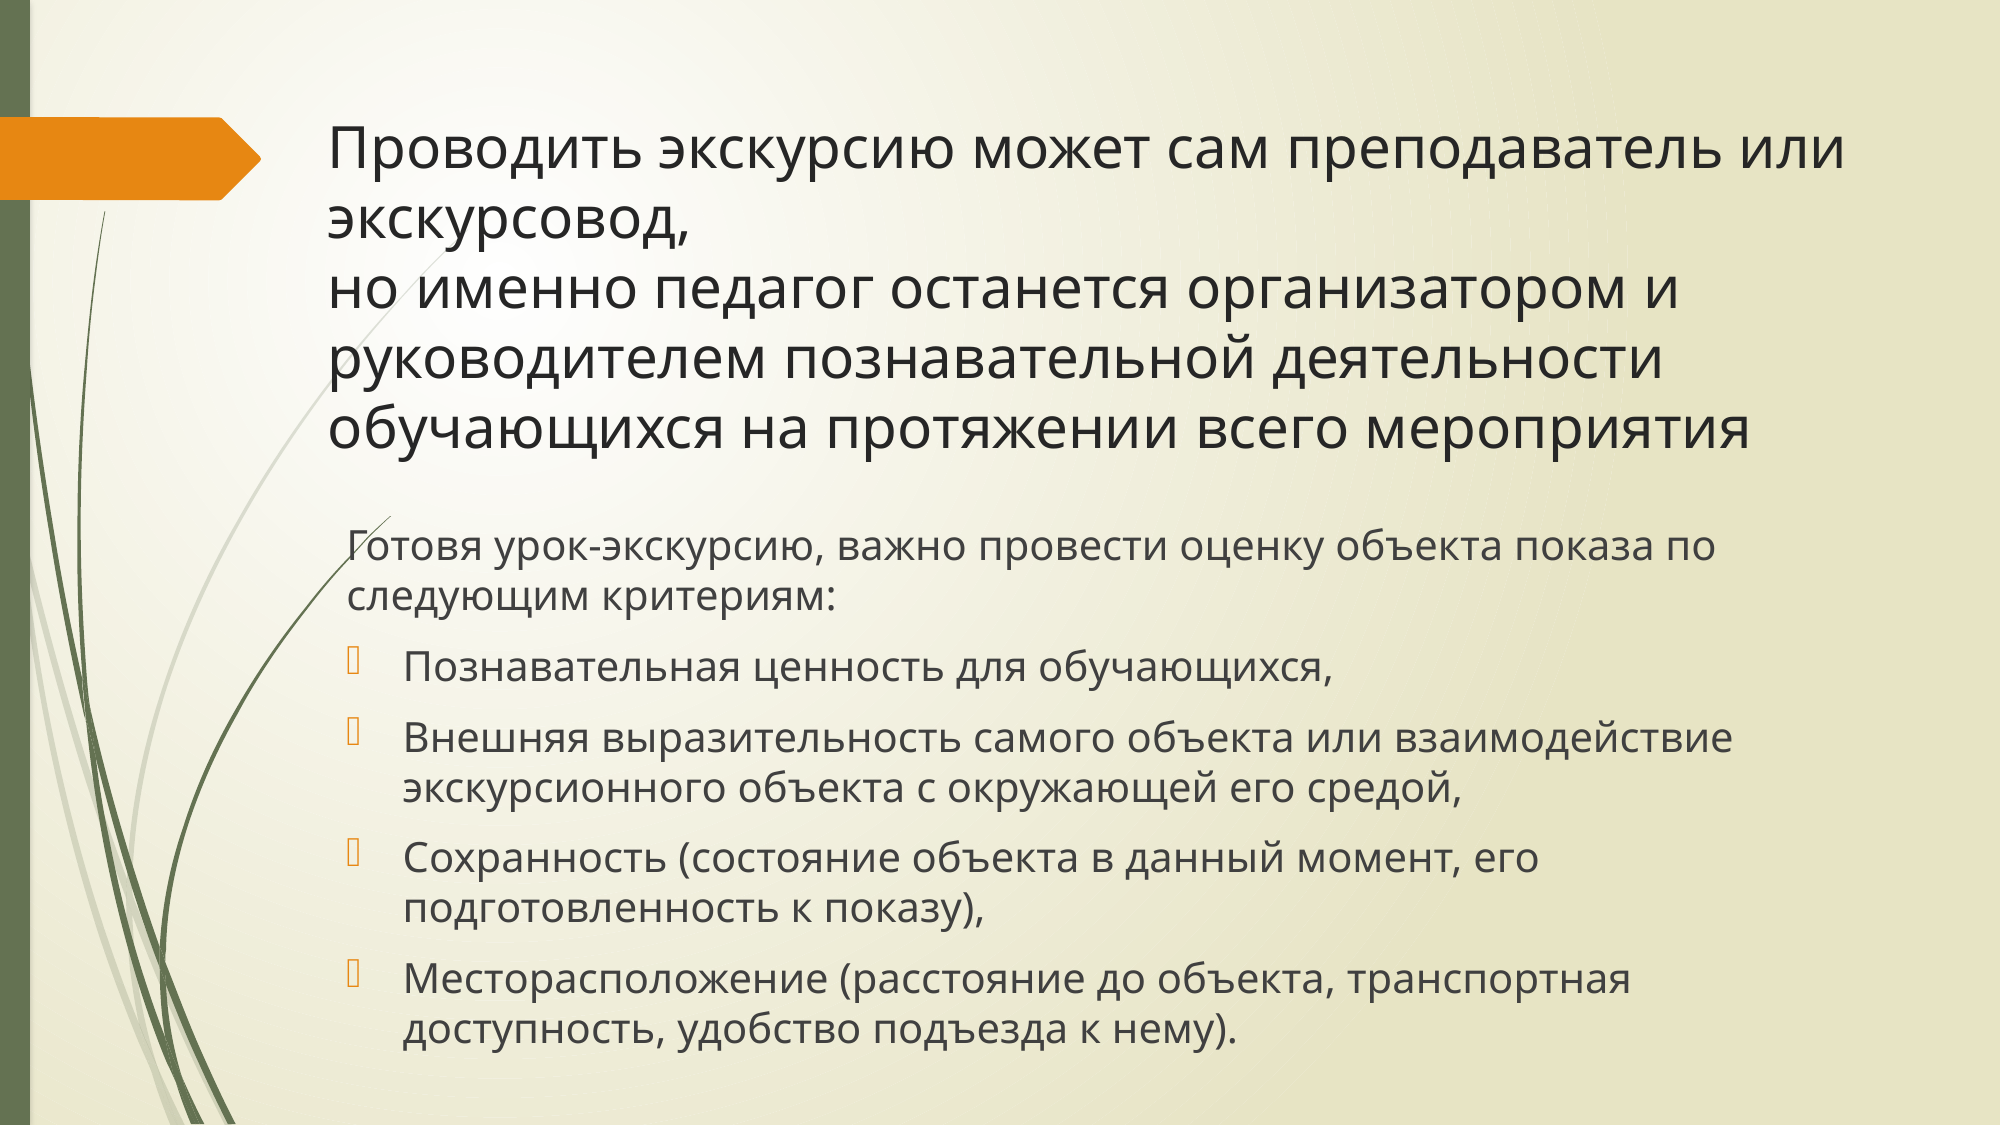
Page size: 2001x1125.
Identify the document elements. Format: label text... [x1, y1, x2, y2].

title Проводить экскурсию может сам преподаватель или экскурсовод, но именно педагог останется организатором и руководителем познавательной деятельности обучающихся на протяжении всего мероприятия [312, 102, 1888, 512]
list Готовя урок-экскурсию, важно провести оценку объекта показа по следующим критериям: Познавательная ценность для обучающихся, Внешняя выразительность самого объекта или взаимодействие экскурсионного объекта с окружающей его средой, Сохранность (состояние объекта в данный момент, его подготовленность к показу), Месторасположение (расстояние до объекта, транспортная доступность, удобство подъезда к нему). [331, 511, 1888, 1075]
